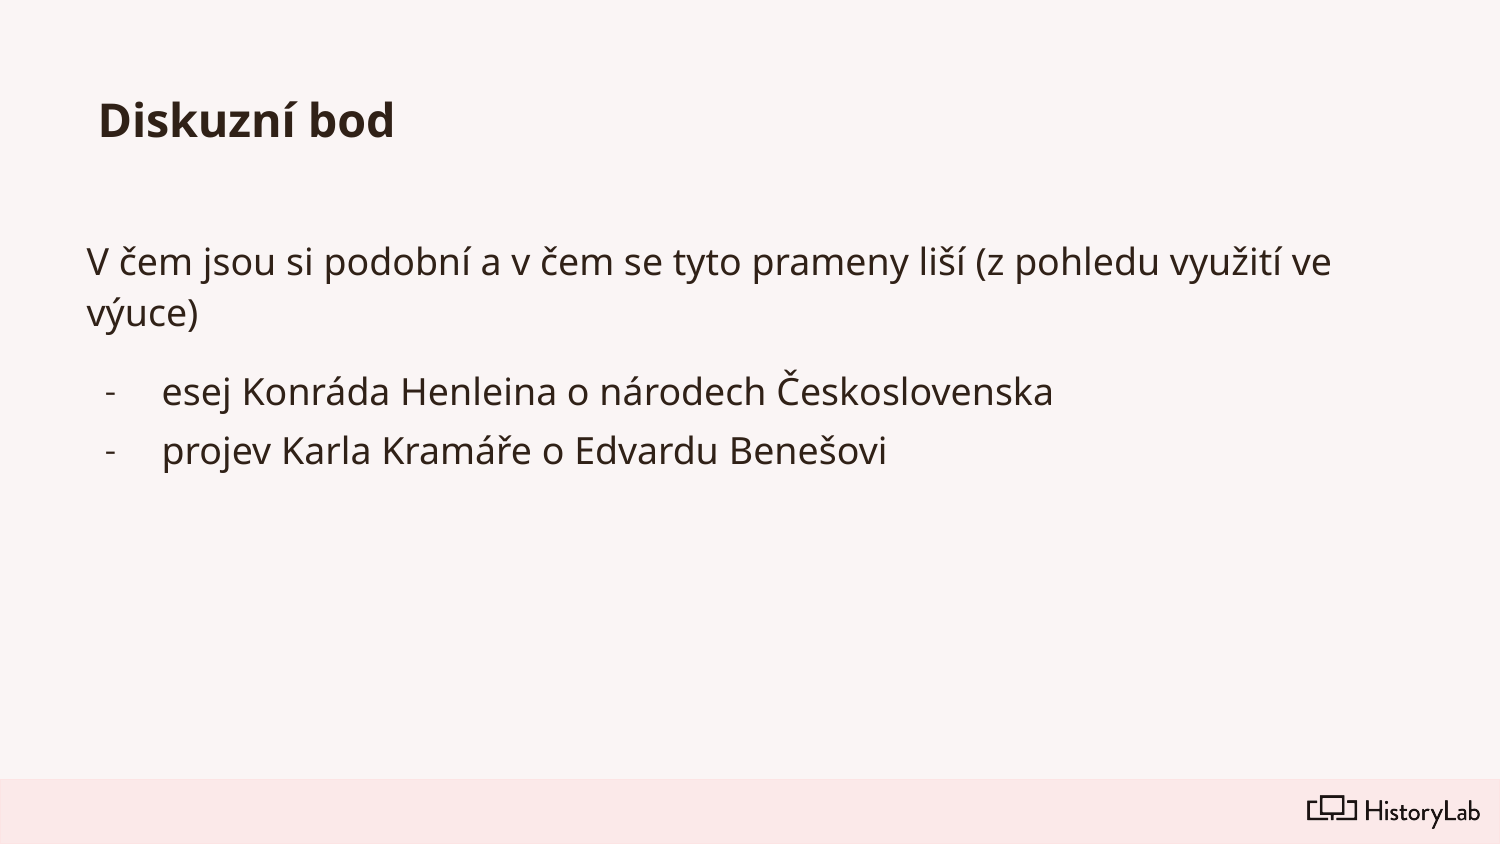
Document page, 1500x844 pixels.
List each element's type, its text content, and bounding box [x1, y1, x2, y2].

picture [1307, 795, 1480, 829]
list V čem jsou si podobní a v čem se tyto prameny liší (z pohledu využití ve výuce) esej Konráda Henleina o národech Československa projev Karla Kramáře o Edvardu Benešovi [71, 220, 1449, 750]
title Diskuzní bod [82, 72, 1421, 167]
